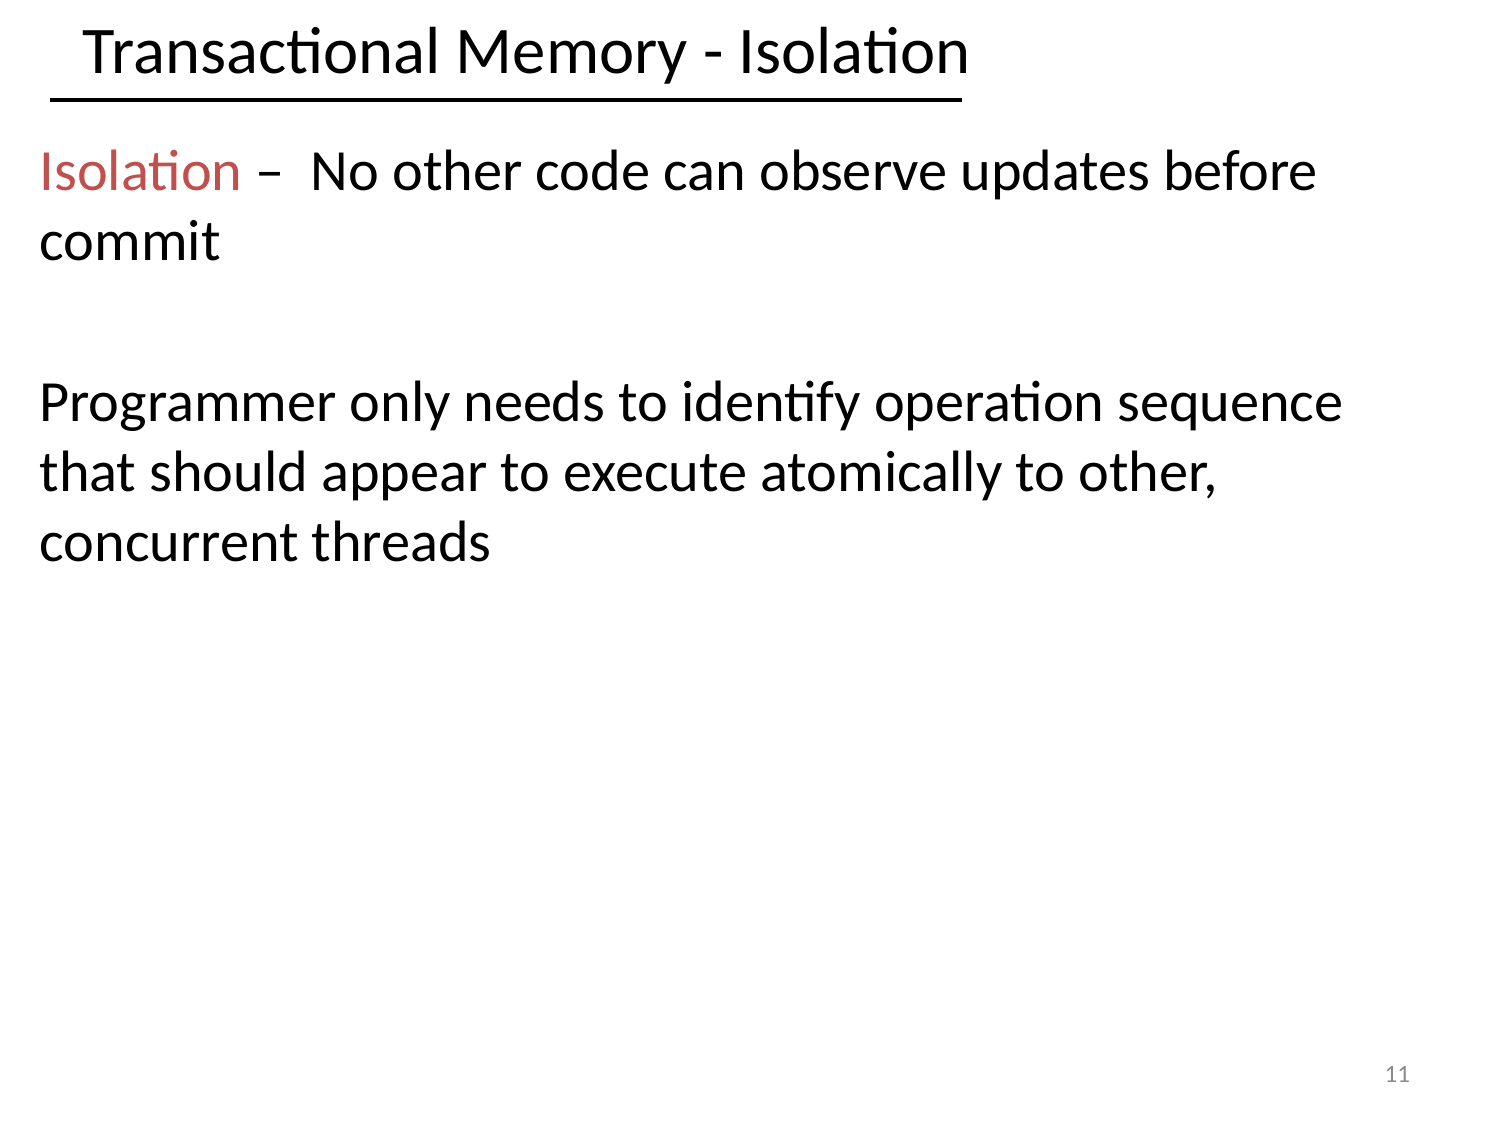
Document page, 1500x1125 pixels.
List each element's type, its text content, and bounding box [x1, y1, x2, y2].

text_box Transactional Memory - Isolation [67, 0, 987, 95]
slide_number 11 [1074, 1042, 1425, 1103]
text_box Programmer only needs to identify operation sequence that should appear to execute atomically to other, concurrent threads [24, 355, 1400, 581]
text_box Isolation – No other code can observe updates before commit [24, 124, 1400, 280]
